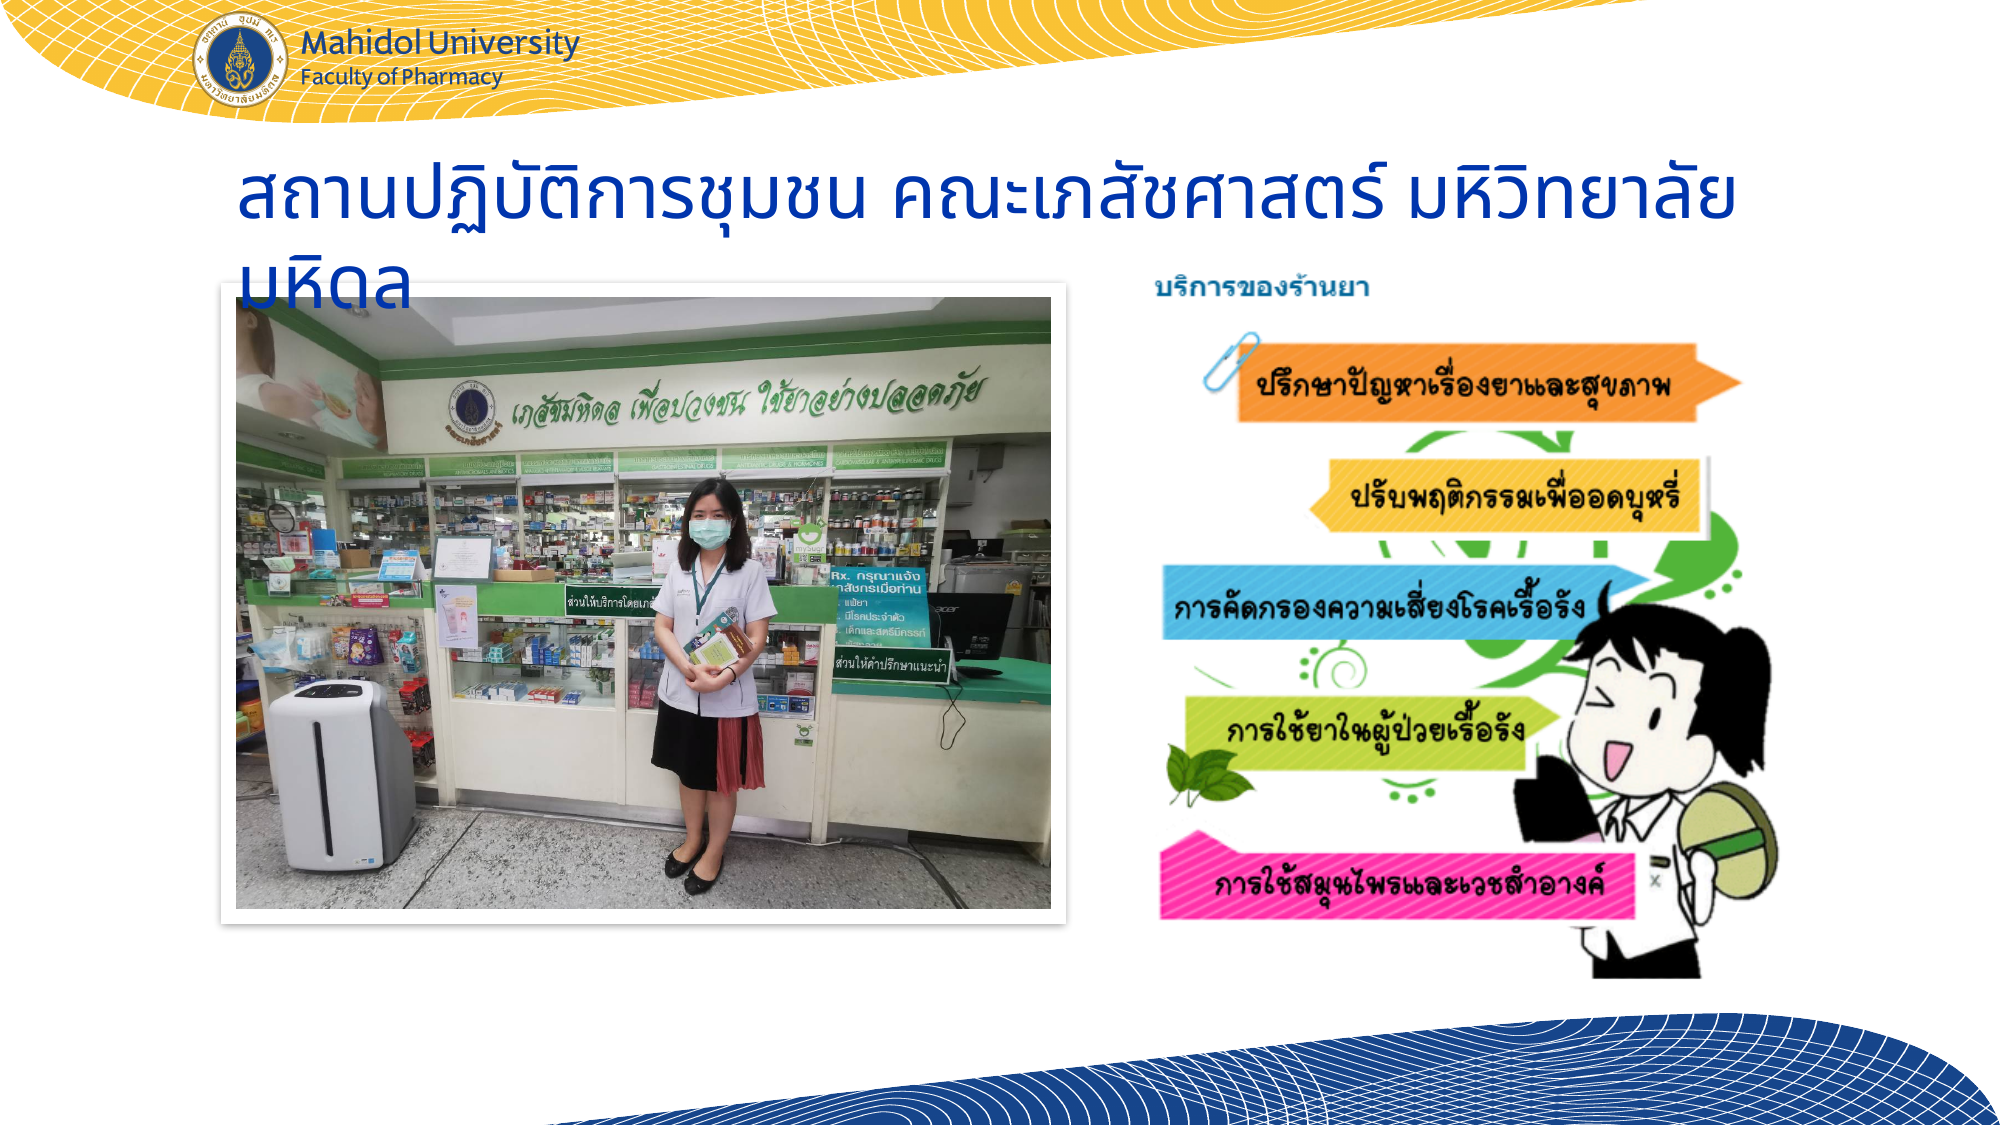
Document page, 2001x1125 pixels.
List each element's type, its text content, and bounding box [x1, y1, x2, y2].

picture [1121, 221, 1830, 985]
picture [544, 1013, 2000, 1125]
picture [235, 297, 1052, 910]
text_box สถานปฏิบัติการชุมชน คณะเภสัชศาสตร์ มหิวิทยาลัยมหิดล [221, 136, 1765, 332]
picture [2, 0, 1650, 123]
